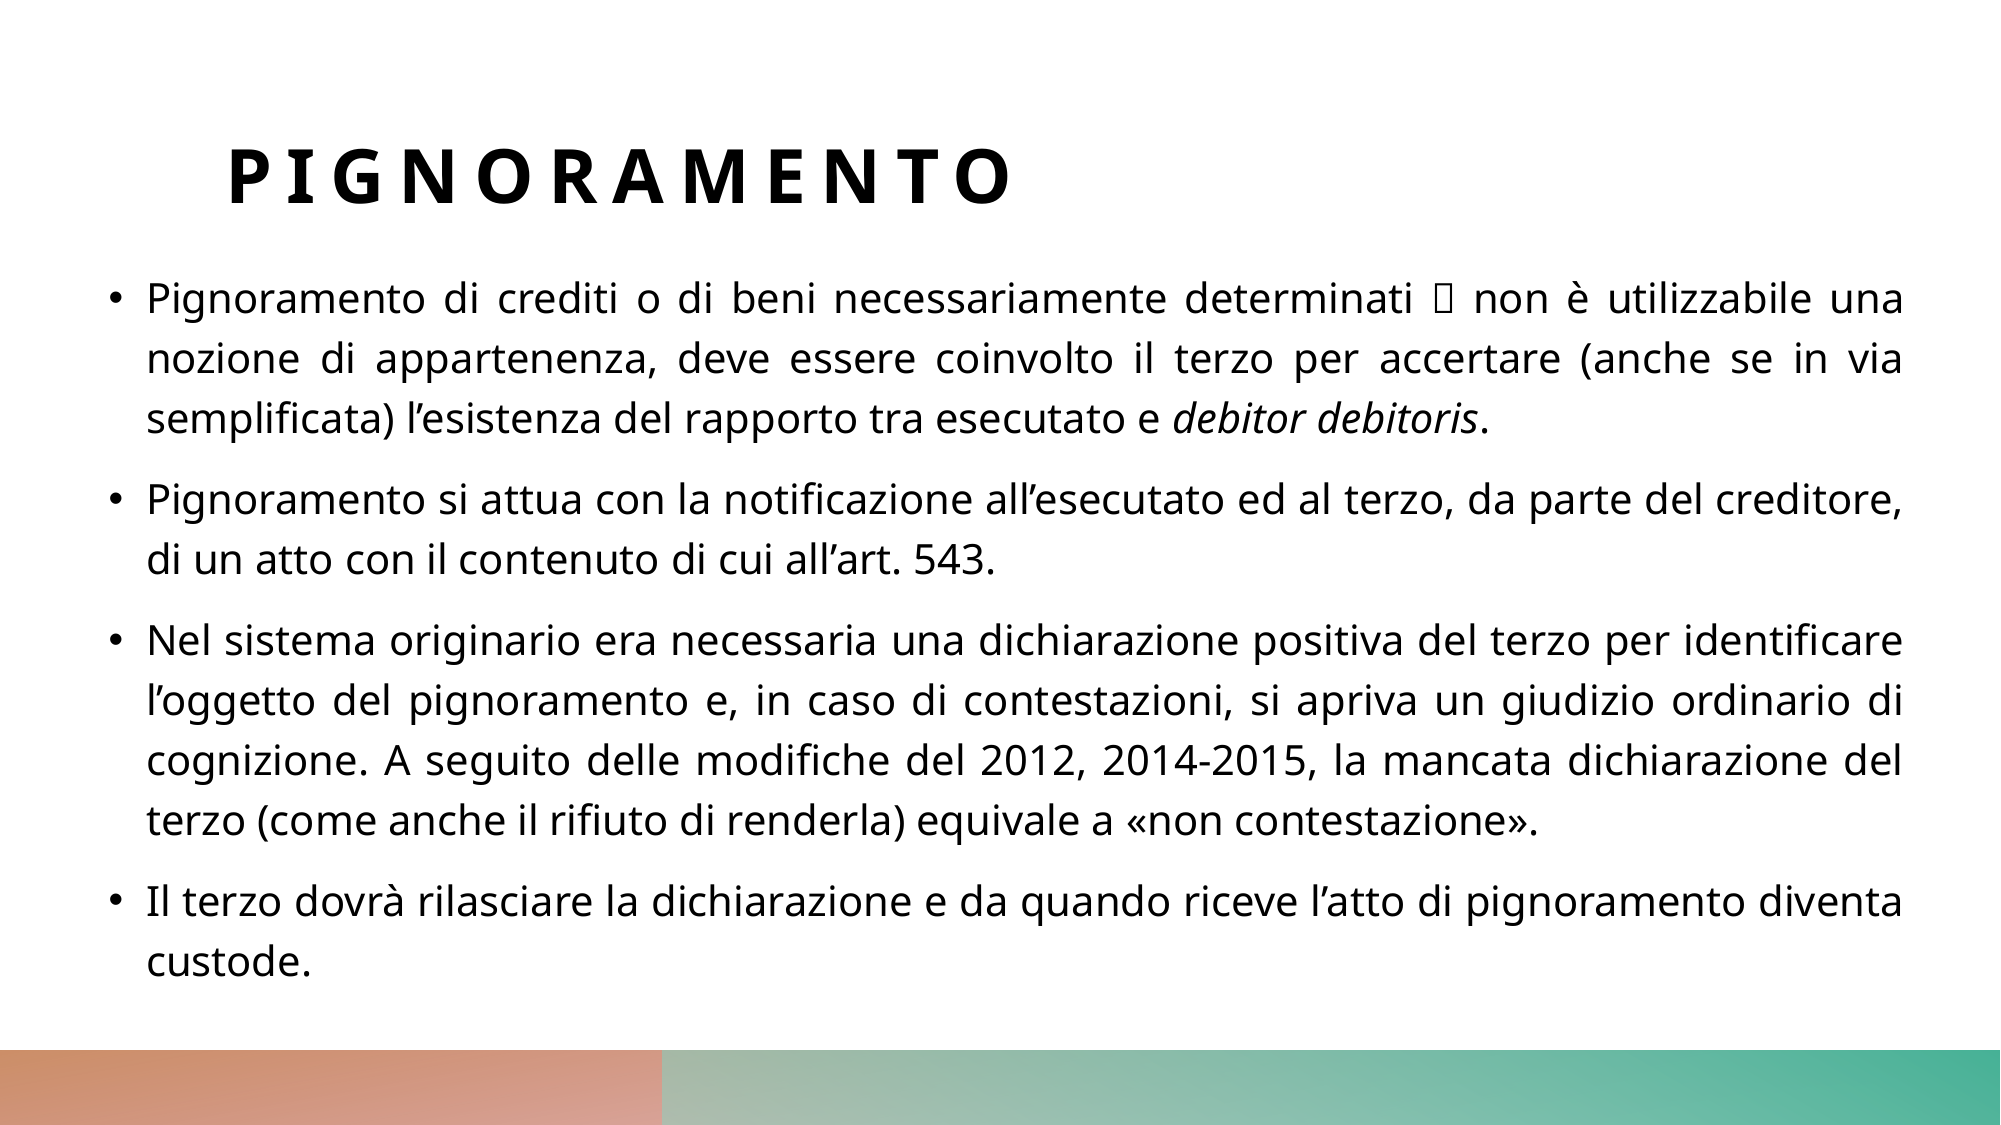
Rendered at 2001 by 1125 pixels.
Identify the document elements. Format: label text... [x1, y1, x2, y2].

list Pignoramento di crediti o di beni necessariamente determinati  non è utilizzabile una nozione di appartenenza, deve essere coinvolto il terzo per accertare (anche se in via semplificata) l’esistenza del rapporto tra esecutato e debitor debitoris. Pignoramento si attua con la notificazione all’esecutato ed al terzo, da parte del creditore, di un atto con il contenuto di cui all’art. 543. Nel sistema originario era necessaria una dichiarazione positiva del terzo per identificare l’oggetto del pignoramento e, in caso di contestazioni, si apriva un giudizio ordinario di cognizione. A seguito delle modifiche del 2012, 2014-2015, la mancata dichiarazione del terzo (come anche il rifiuto di renderla) equivale a «non contestazione». Il terzo dovrà rilasciare la dichiarazione e da quando riceve l’atto di pignoramento diventa custode. [108, 262, 1905, 996]
title pignoramento [225, 87, 1905, 219]
